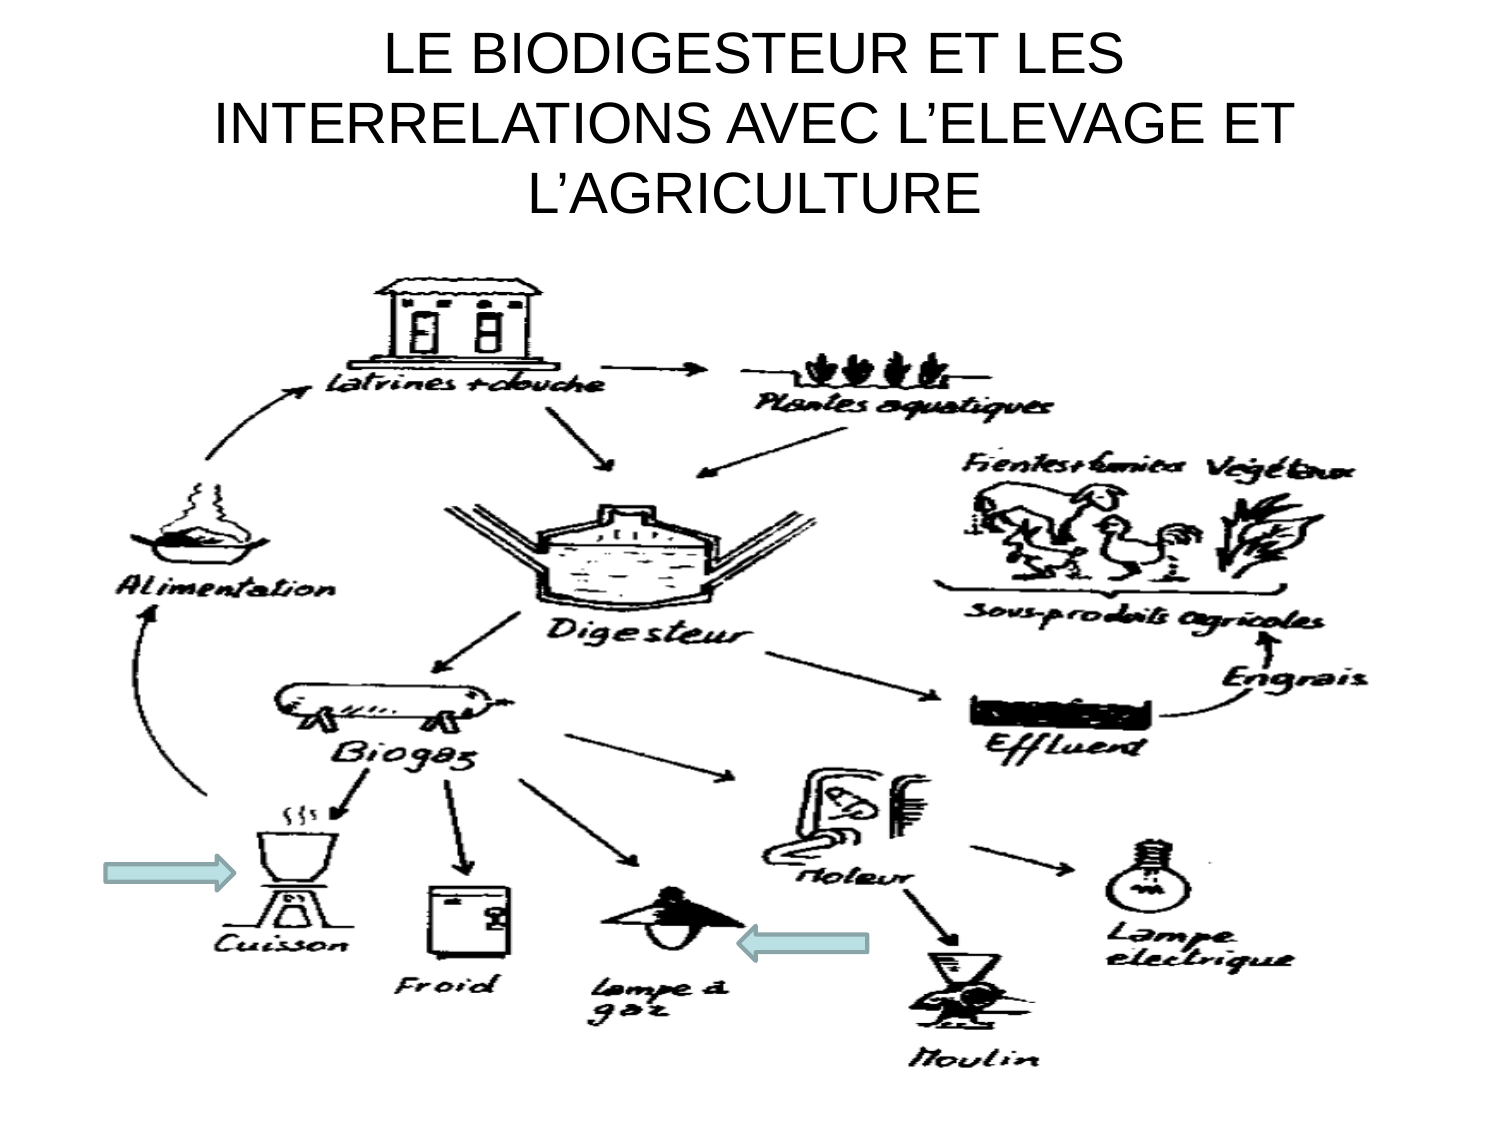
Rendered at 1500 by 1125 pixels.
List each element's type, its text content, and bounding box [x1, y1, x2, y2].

title LE BIODIGESTEUR ET LES INTERRELATIONS AVEC L’ELEVAGE ET L’AGRICULTURE [116, 0, 1393, 242]
picture [0, 257, 1419, 1079]
